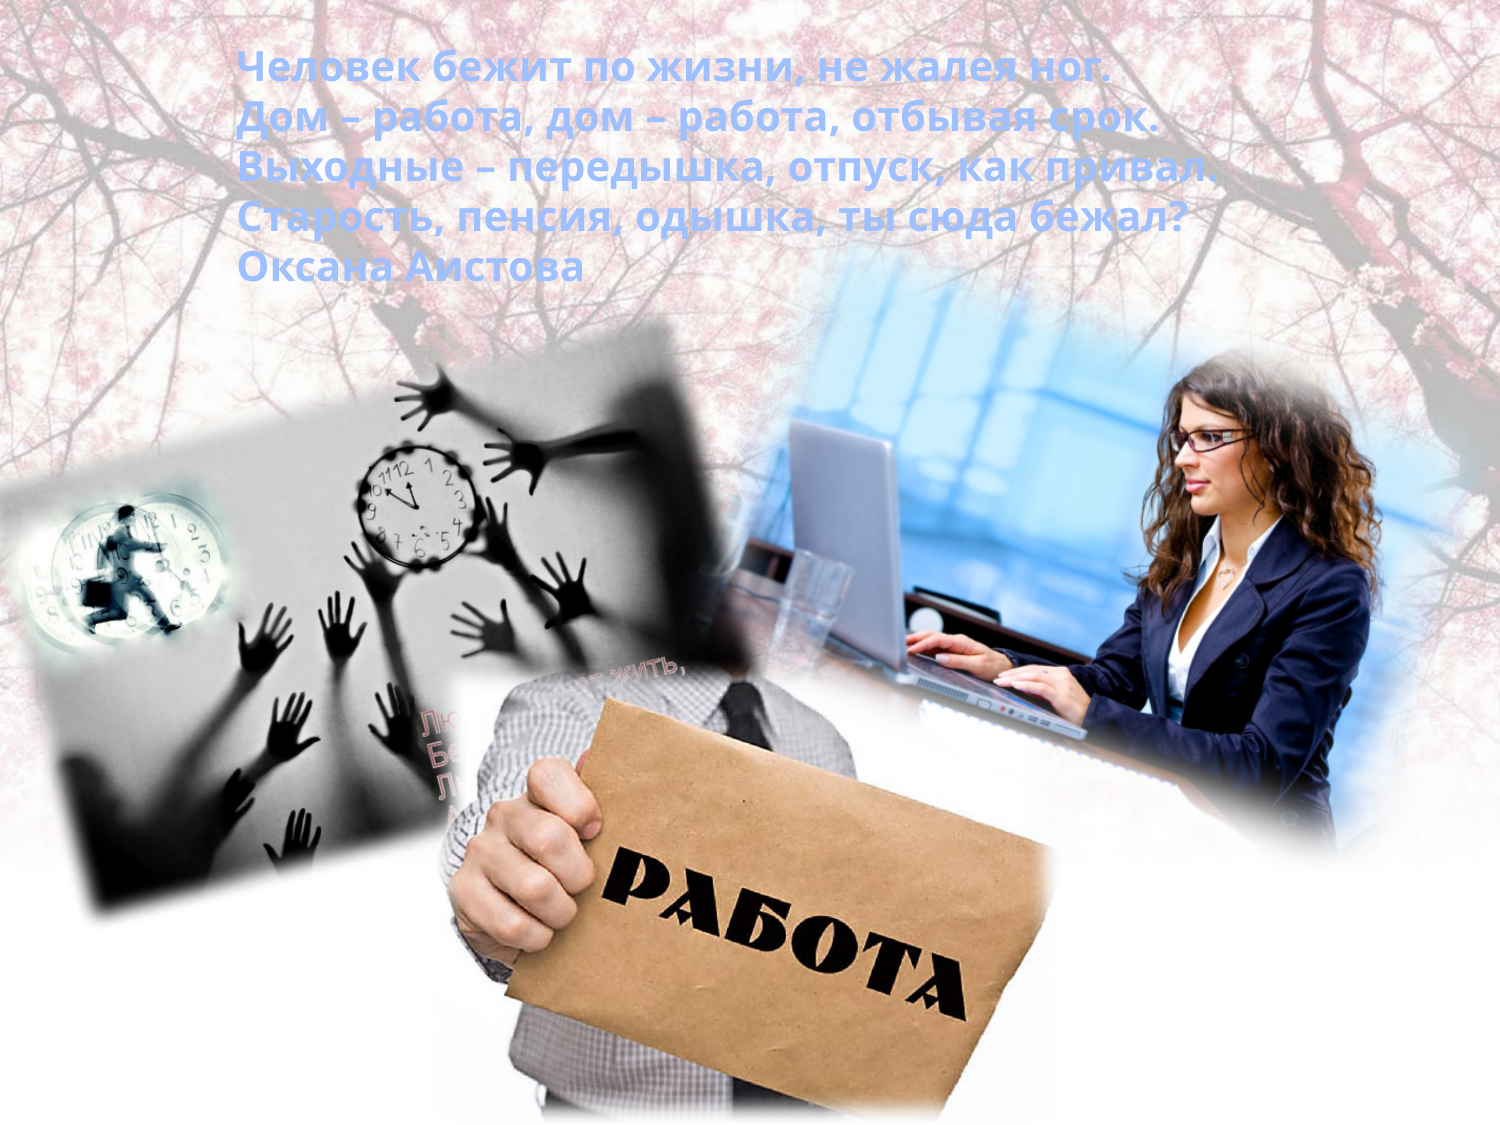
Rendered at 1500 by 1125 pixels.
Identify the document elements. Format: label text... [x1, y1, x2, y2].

picture [0, 0, 1500, 1125]
text_box Человек бежит по жизни, не жалея ног. Дом – работа, дом – работа, отбывая срок. Выходные – передышка, отпуск, как привал. Старость, пенсия, одышка, ты сюда бежал? Оксана Аистова [147, 32, 1447, 298]
